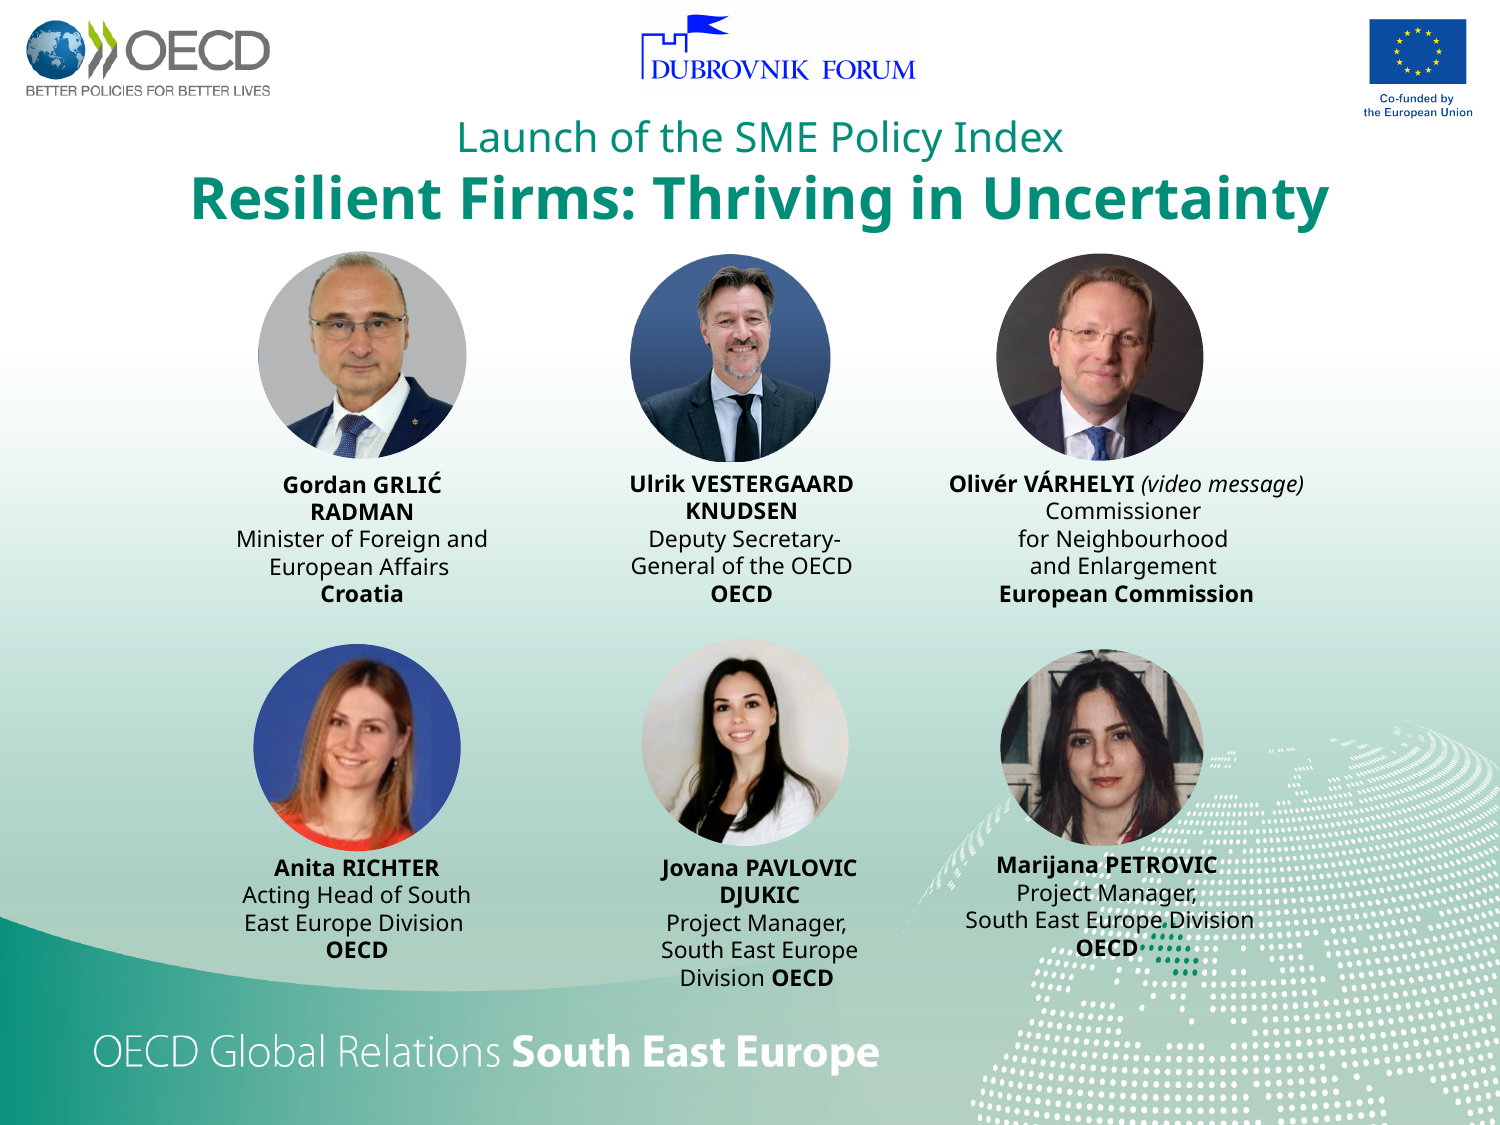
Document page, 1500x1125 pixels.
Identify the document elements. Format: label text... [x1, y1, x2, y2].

picture [26, 20, 270, 96]
text_box Jovana PAVLOVIC DJUKIC Project Manager, South East Europe Division OECD [603, 846, 916, 999]
text_box Anita RICHTER Acting Head of South East Europe Division OECD [220, 845, 494, 971]
text_box Gordan GRLIĆ RADMAN Minister of Foreign and European Affairs Croatia [220, 462, 504, 615]
picture [641, 3, 917, 96]
text_box Ulrik VESTERGAARD KNUDSEN Deputy Secretary-General of the OECD OECD [589, 461, 895, 614]
text_box Olivér VÁRHELYI (video message) Commissioner for Neighbourhood and Enlargement European Commission [931, 461, 1322, 614]
picture [0, 7, 1500, 1125]
text_box Launch of the SME Policy Index Resilient Firms: Thriving in Uncertainty [147, 103, 1372, 239]
text_box Marijana PETROVIC Project Manager, South East Europe Division OECD [948, 843, 1272, 968]
